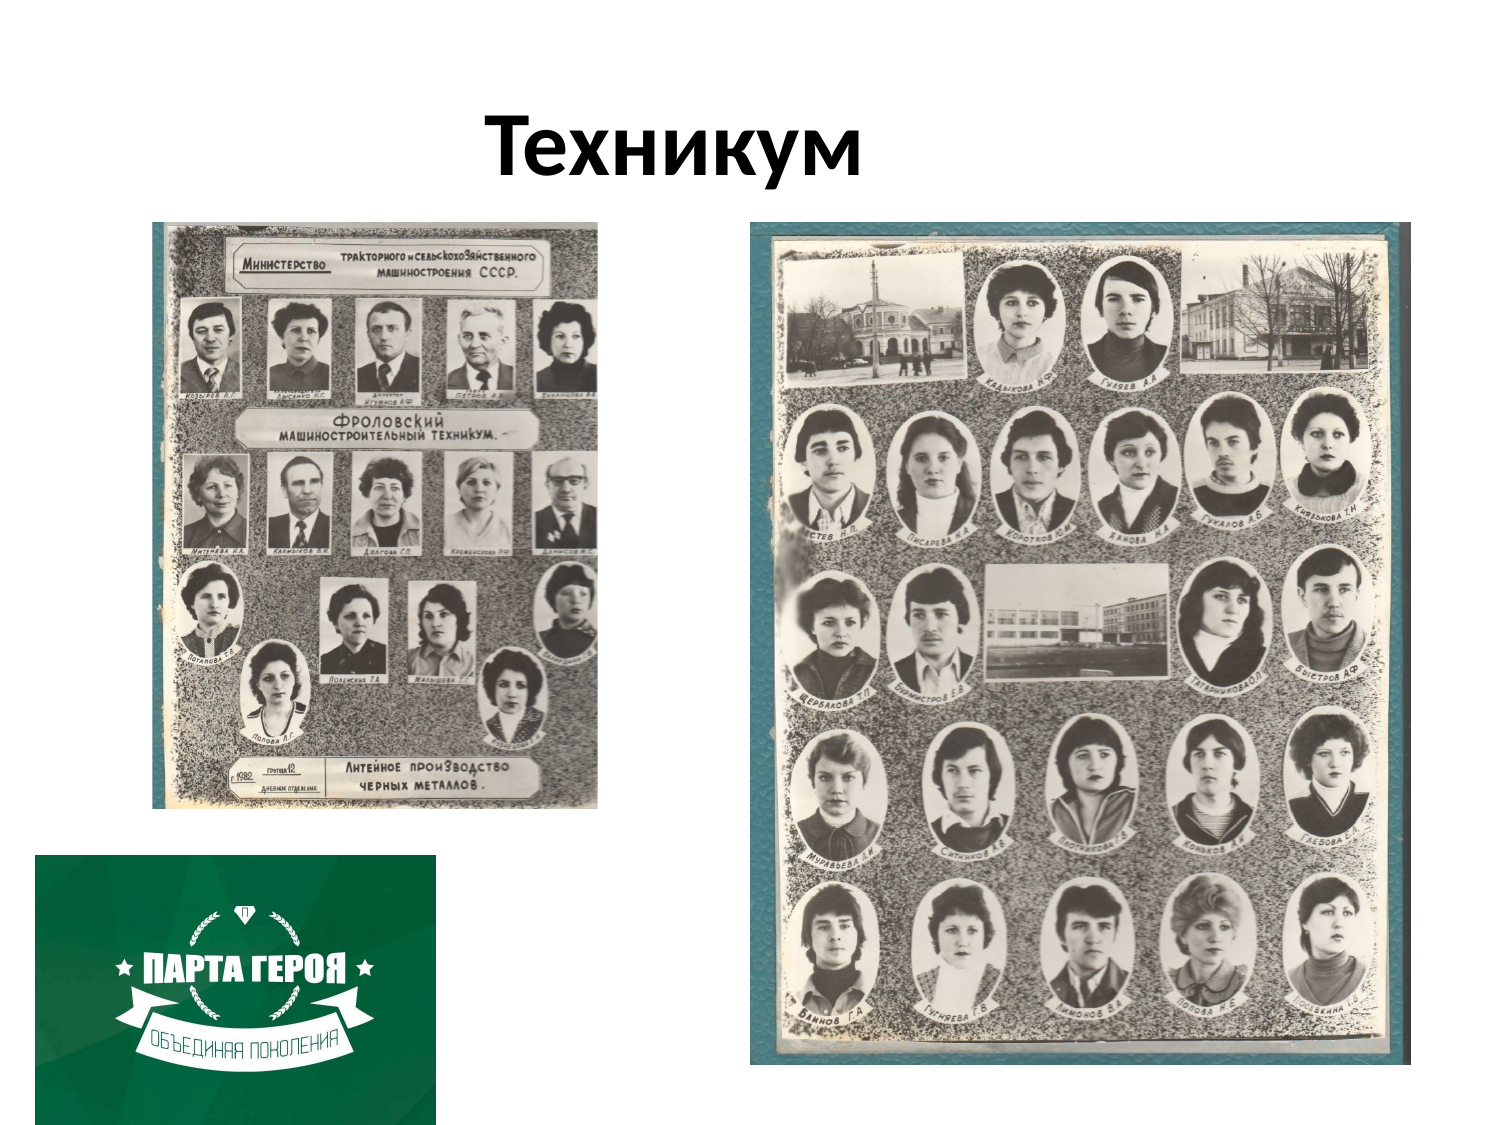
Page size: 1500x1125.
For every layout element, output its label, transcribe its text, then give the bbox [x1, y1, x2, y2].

title Техникум [0, 44, 1351, 233]
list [749, 222, 1412, 1065]
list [34, 855, 436, 1125]
picture [152, 222, 598, 809]
